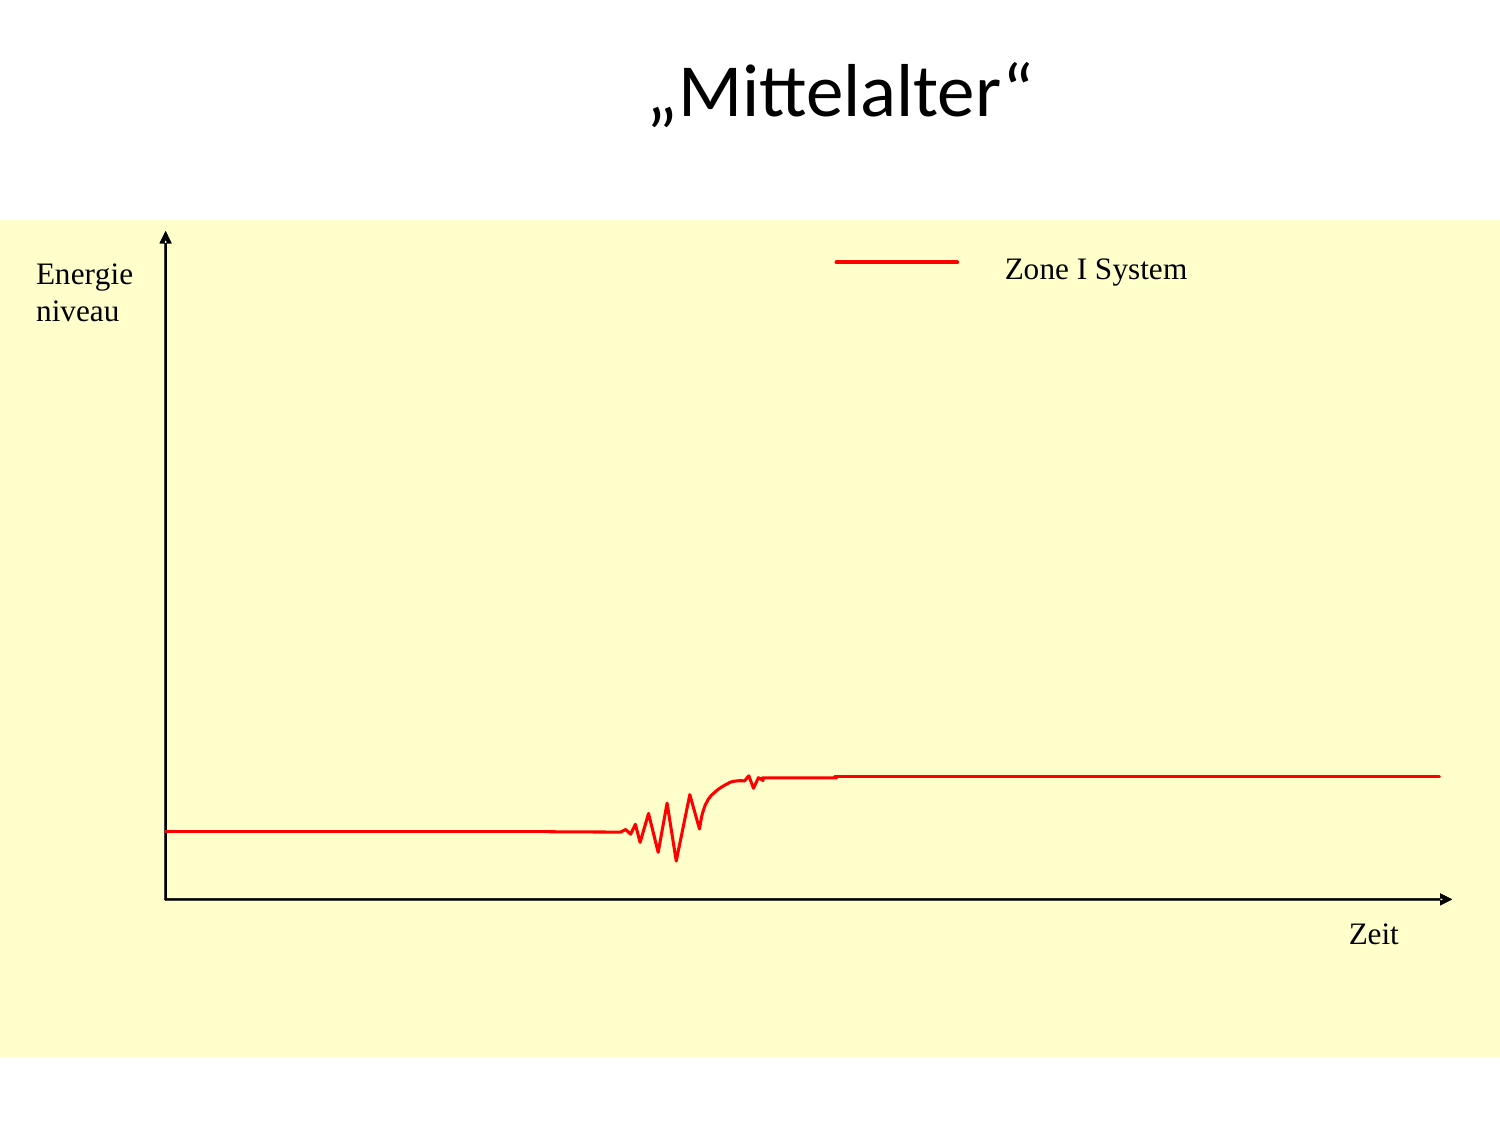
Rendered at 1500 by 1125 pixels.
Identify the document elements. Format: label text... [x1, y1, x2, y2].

title „Mittelalter“ [253, 0, 1427, 173]
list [0, 220, 1500, 1058]
